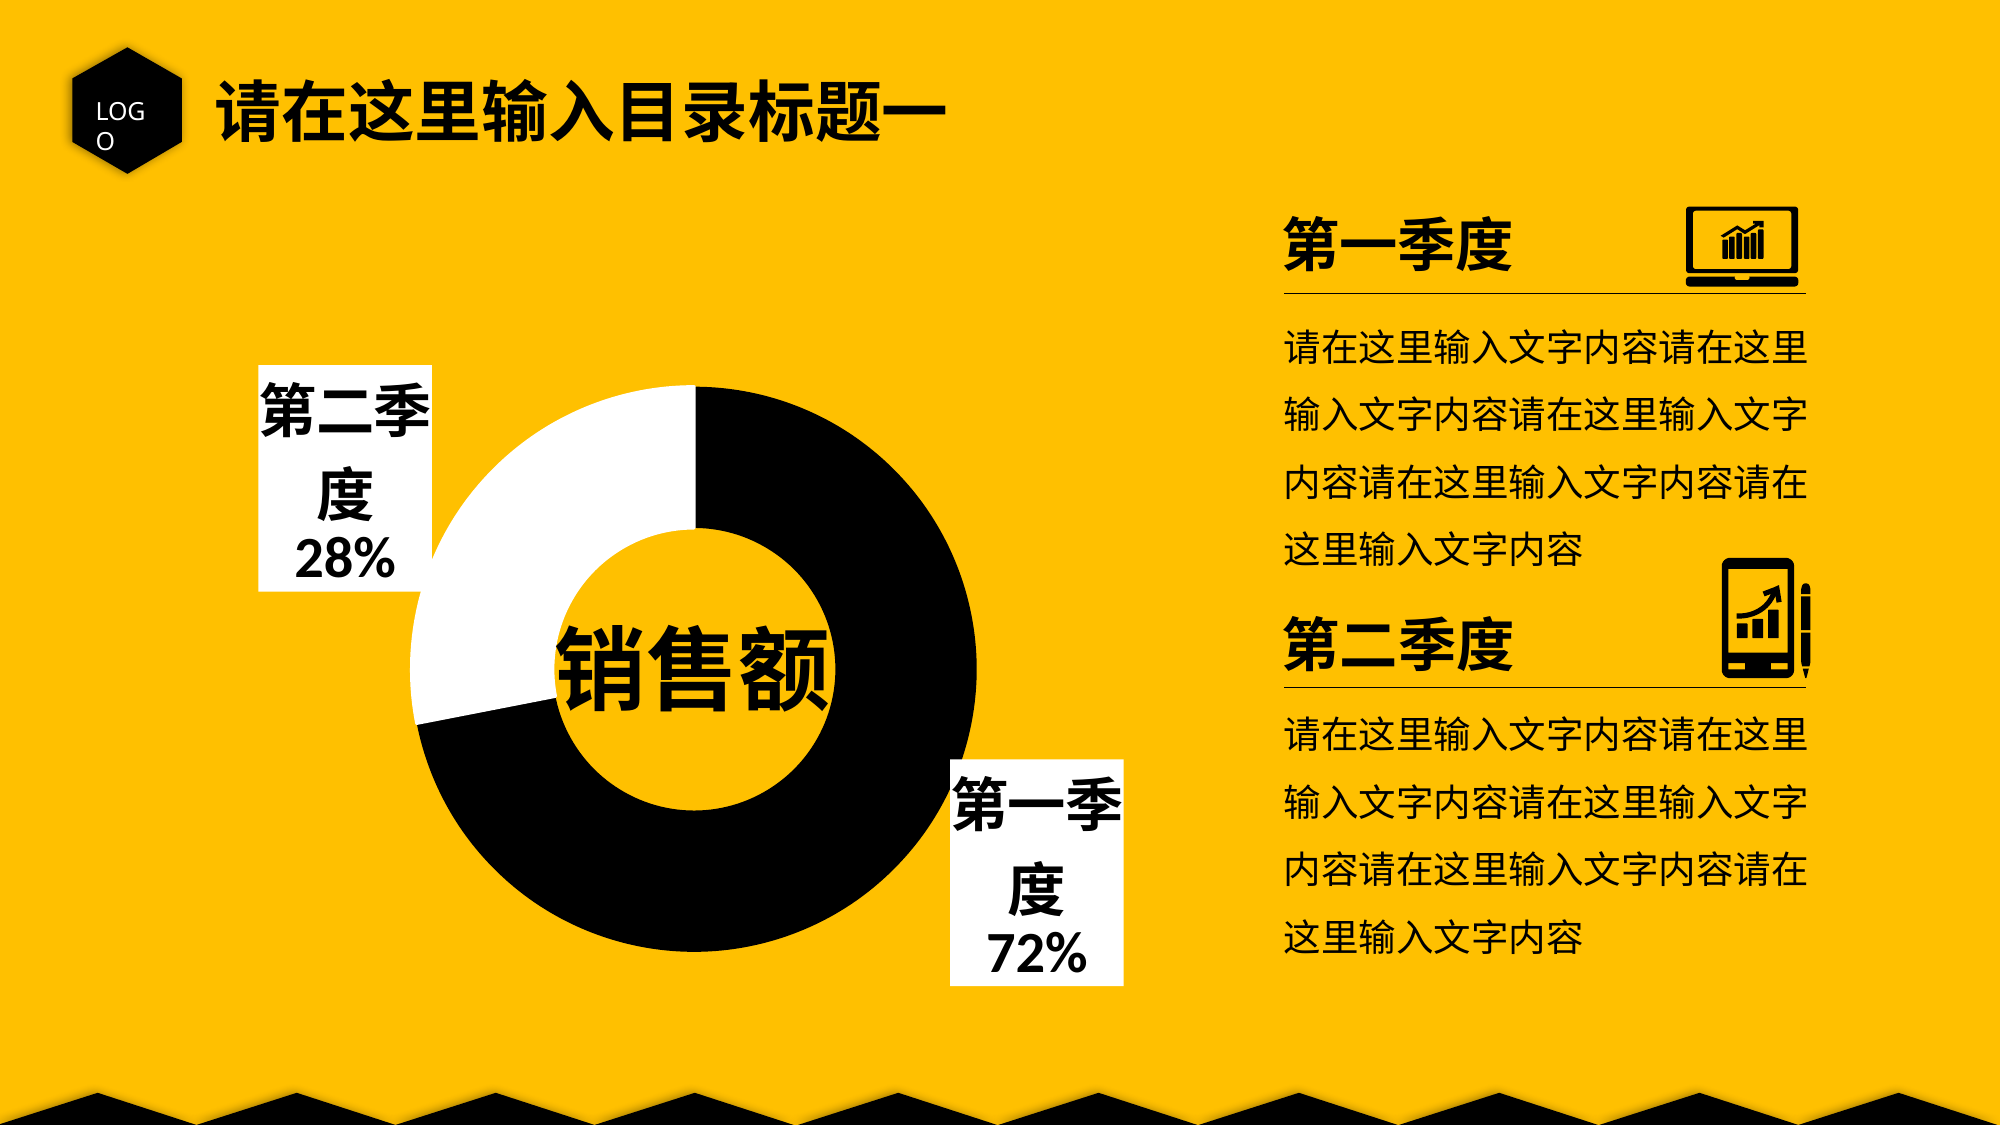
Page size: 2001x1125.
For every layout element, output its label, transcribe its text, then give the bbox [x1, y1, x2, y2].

text_box [0, 0, 2000, 1125]
text_box [1721, 557, 1795, 679]
text_box [1802, 668, 1809, 679]
text_box 第一季度 [1361, 200, 1530, 286]
text_box 请在这里输入文字内容请在这里输入文字内容请在这里输入文字内容请在这里输入文字内容请在这里输入文字内容 [1361, 293, 1860, 579]
text_box [1686, 206, 1799, 274]
text_box 请在这里输入目录标题一 [199, 62, 964, 117]
text_box 第二季度 [1361, 600, 1530, 686]
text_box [0, 1092, 1998, 1125]
text_box [1801, 583, 1811, 595]
text_box [1801, 596, 1811, 631]
text_box 请在这里输入文字内容请在这里输入文字内容请在这里输入文字内容请在这里输入文字内容请在这里输入文字内容 [1361, 681, 1860, 966]
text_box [72, 47, 182, 174]
text_box [1801, 632, 1811, 667]
text_box [1685, 276, 1799, 287]
chart [27, 117, 1361, 1007]
